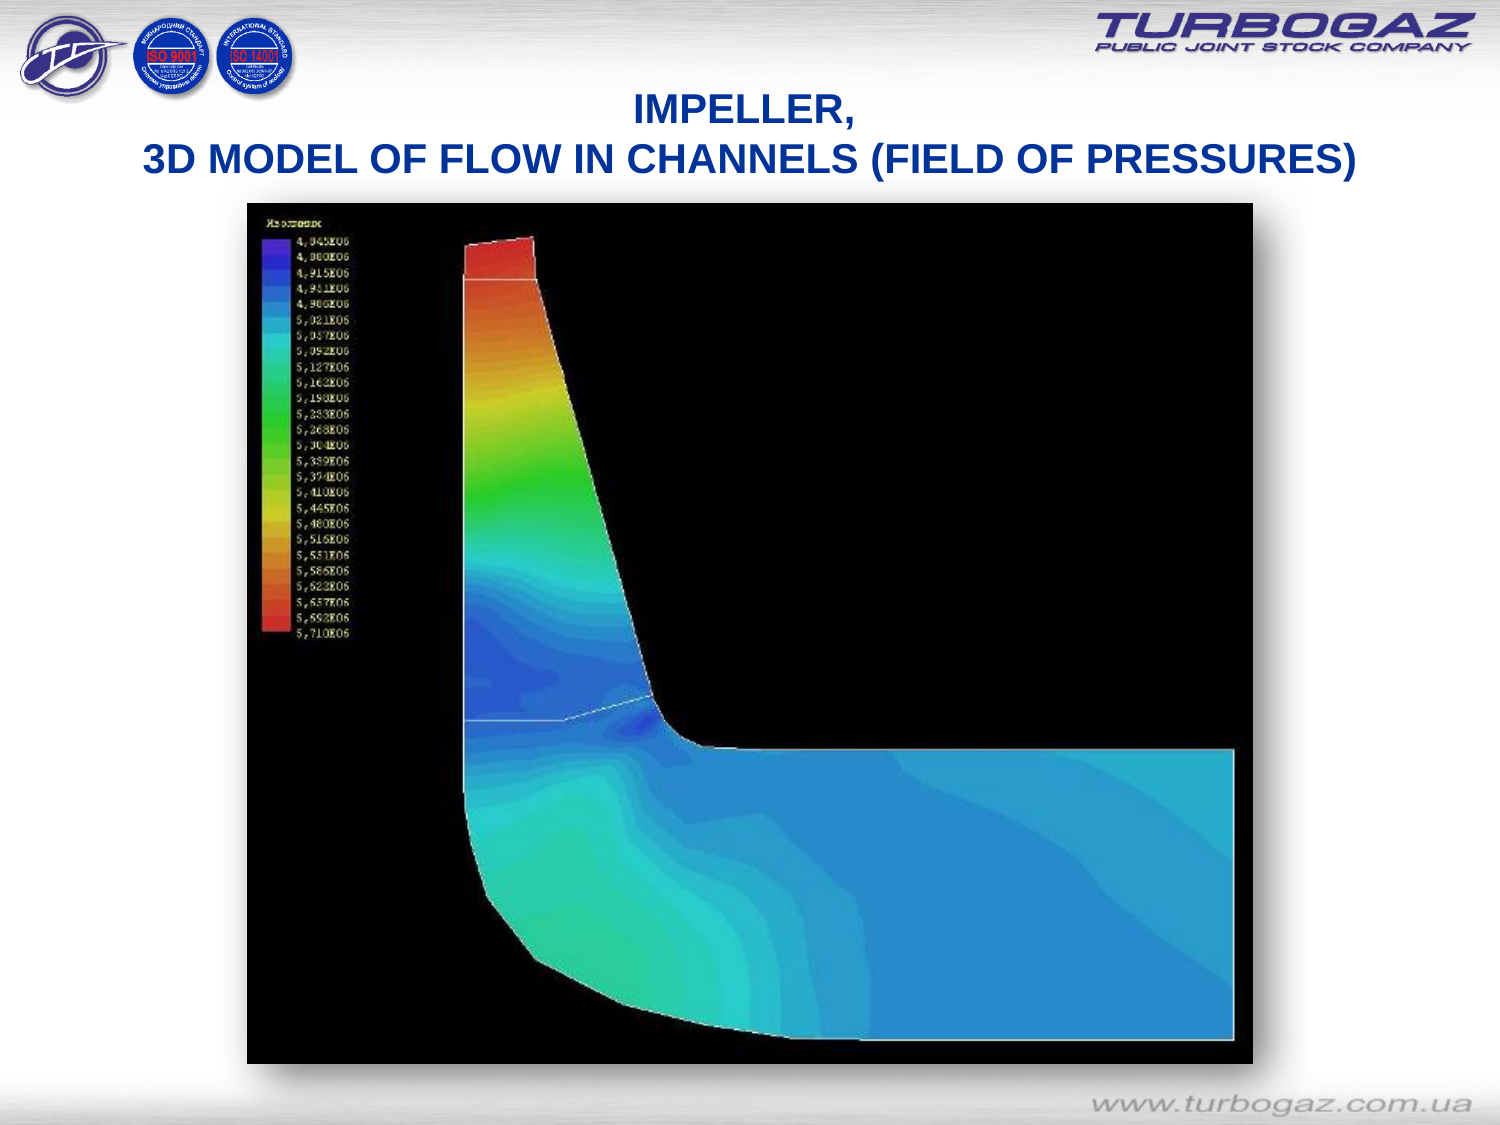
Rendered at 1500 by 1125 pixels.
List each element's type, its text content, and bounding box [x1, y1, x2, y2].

text_box IMPELLER, 3D MODEL OF FLOW IN CHANNELS (FIELD OF PRESSURES) [0, 74, 1500, 190]
picture [247, 203, 1253, 1064]
picture [0, 0, 1500, 74]
picture [0, 1065, 1500, 1125]
